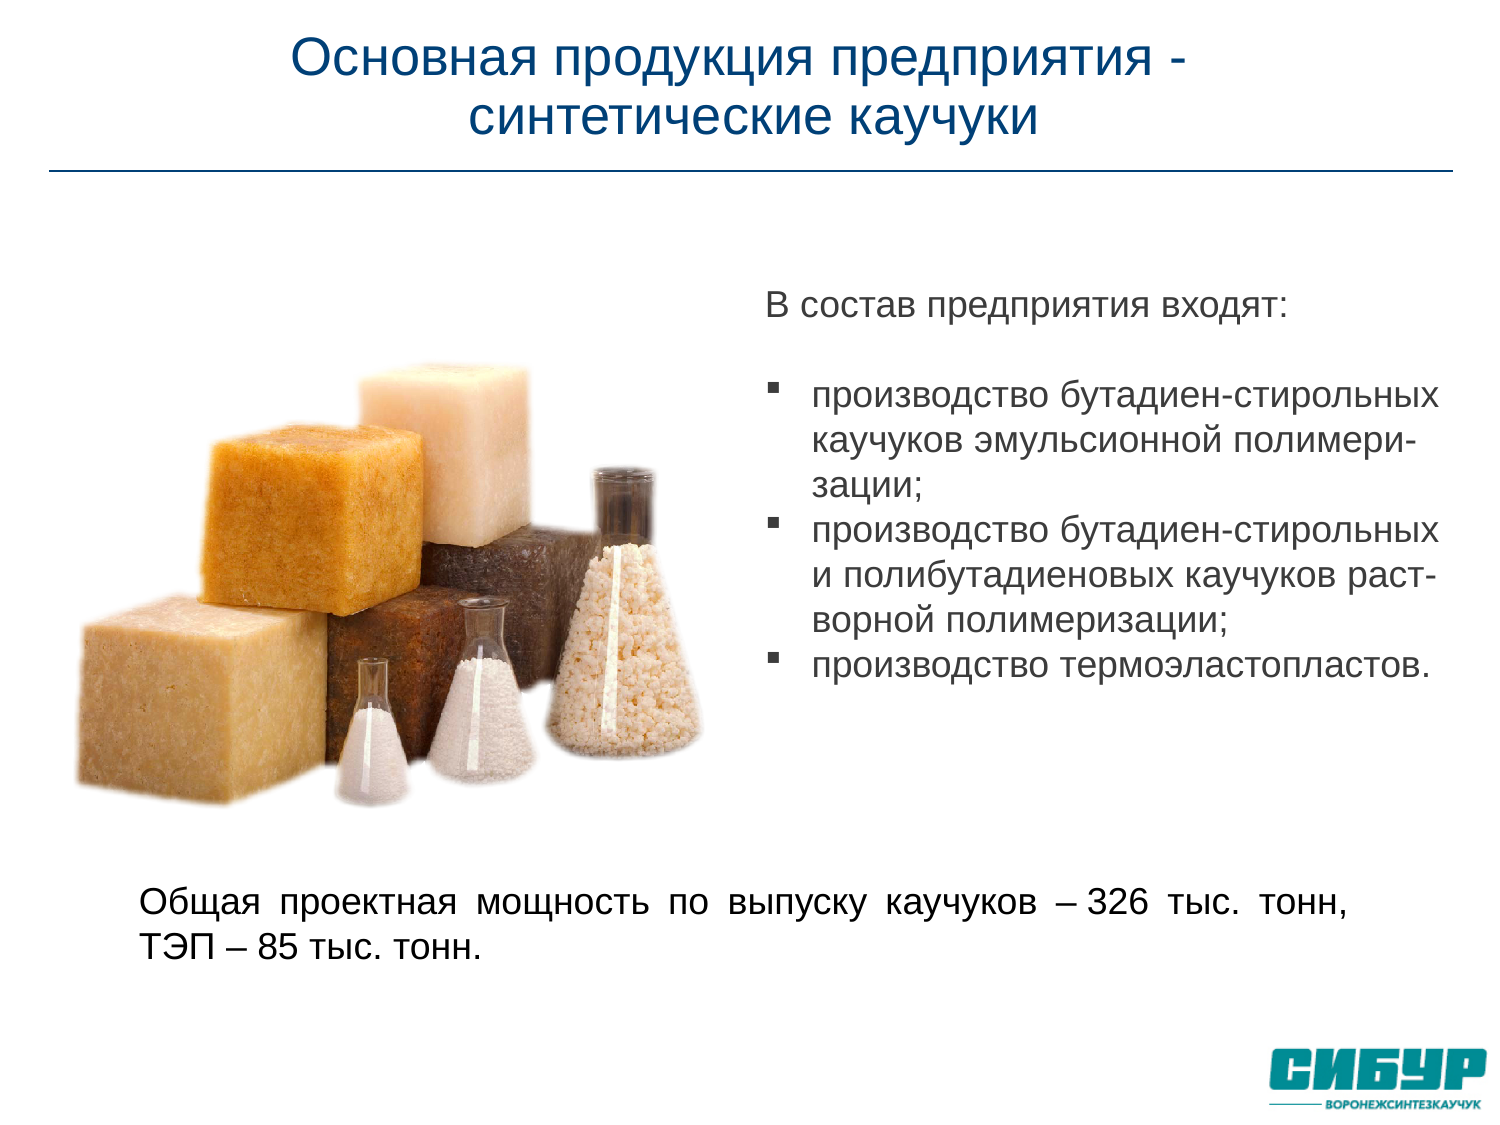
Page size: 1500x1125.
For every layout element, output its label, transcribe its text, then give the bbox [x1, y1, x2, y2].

text_box В состав предприятия входят: производство бутадиен-стирольных каучуков эмульсионной полимери-зации; производство бутадиен-стирольных и полибутадиеновых каучуков раст-ворной полимеризации; производство термоэластопластов. [750, 273, 1471, 738]
picture [1267, 1040, 1489, 1118]
text_box Общая проектная мощность по выпуску каучуков – 326 тыс. тонн, ТЭП – 85 тыс. тонн. [94, 869, 1400, 975]
title Основная продукция предприятия - синтетические каучуки [44, 46, 1450, 147]
picture [45, 337, 738, 833]
